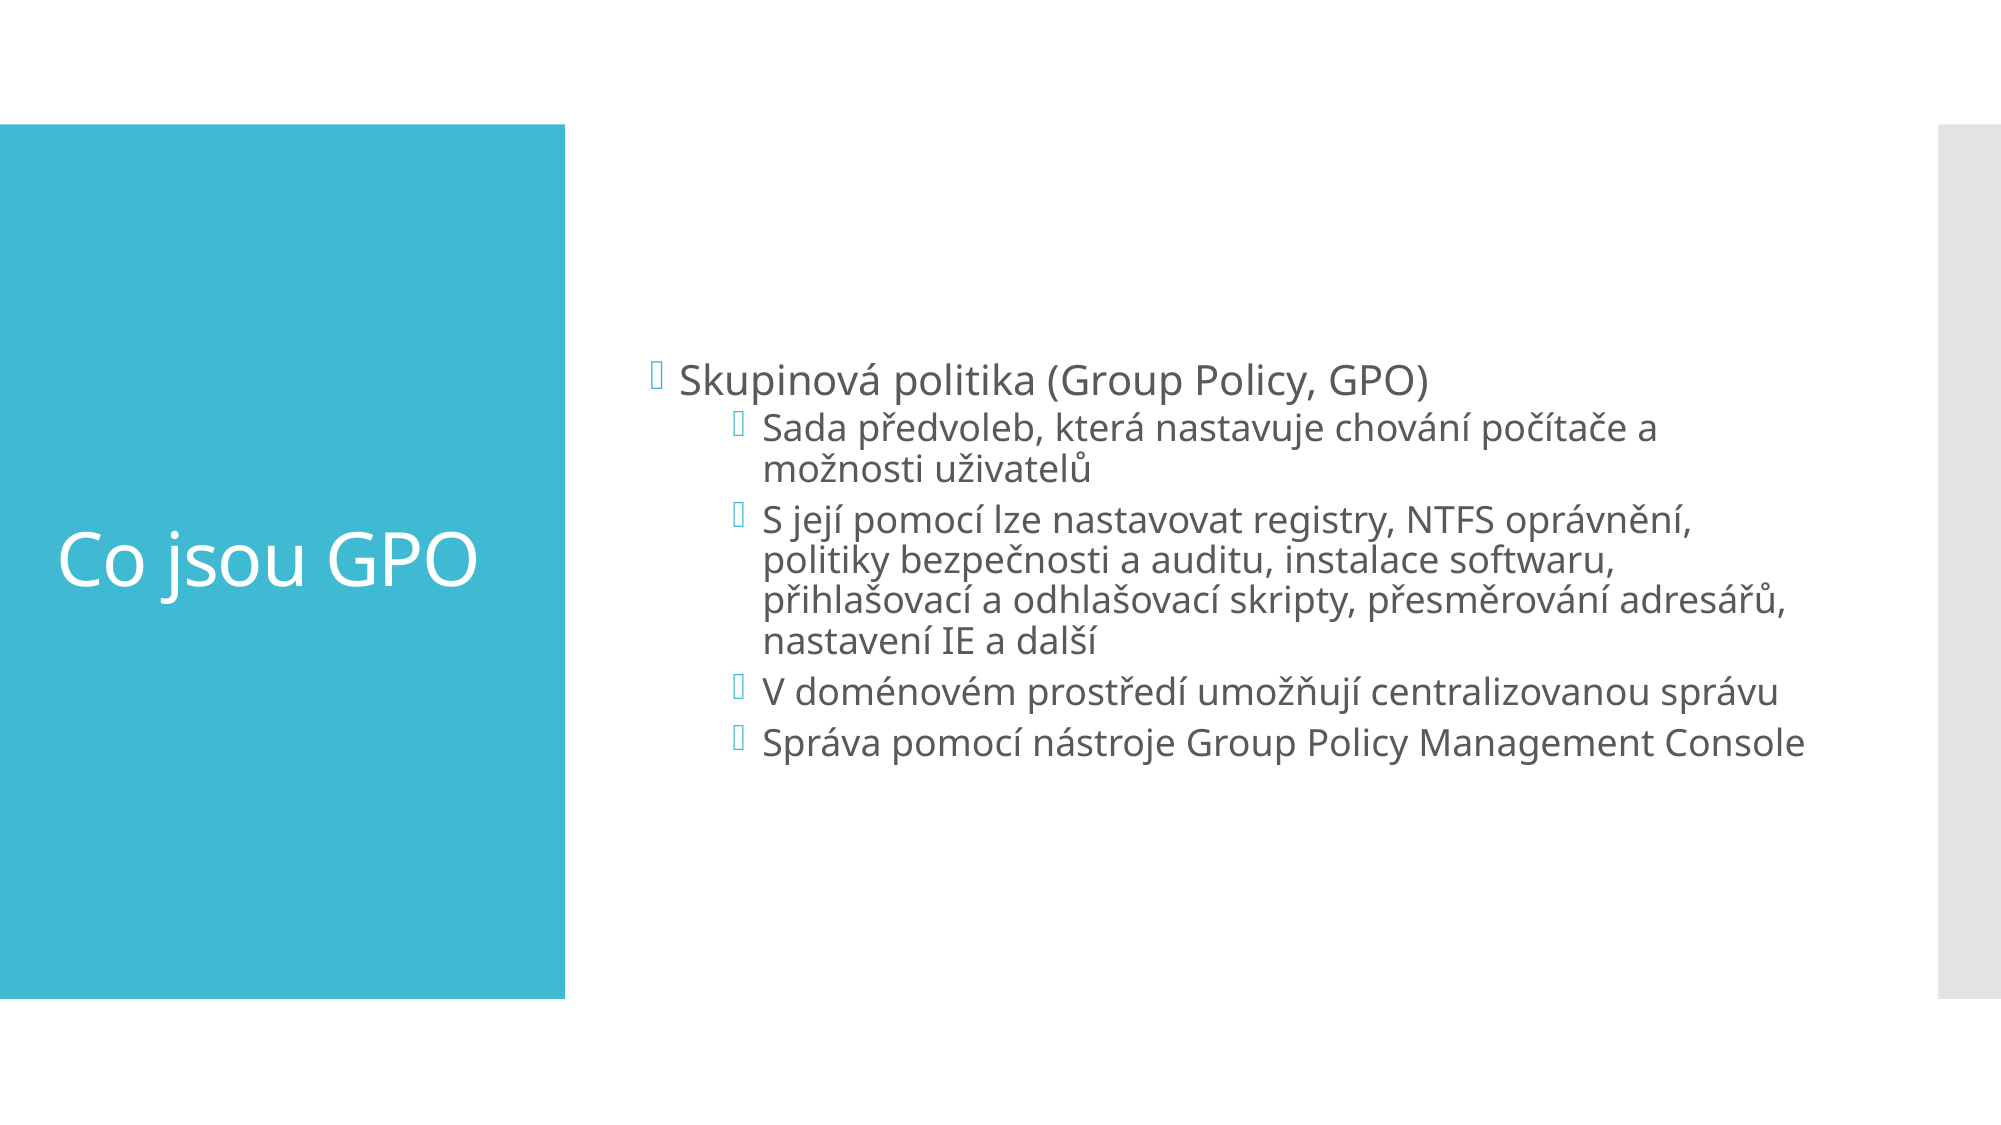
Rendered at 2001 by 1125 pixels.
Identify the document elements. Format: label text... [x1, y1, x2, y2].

title Co jsou GPO [41, 184, 525, 940]
list Skupinová politika (Group Policy, GPO) Sada předvoleb, která nastavuje chování počítače a možnosti uživatelů S její pomocí lze nastavovat registry, NTFS oprávnění, politiky bezpečnosti a auditu, instalace softwaru, přihlašovací a odhlašovací skripty, přesměrování adresářů, nastavení IE a další V doménovém prostředí umožňují centralizovanou správu Správa pomocí nástroje Group Policy Management Console [634, 141, 1835, 982]
